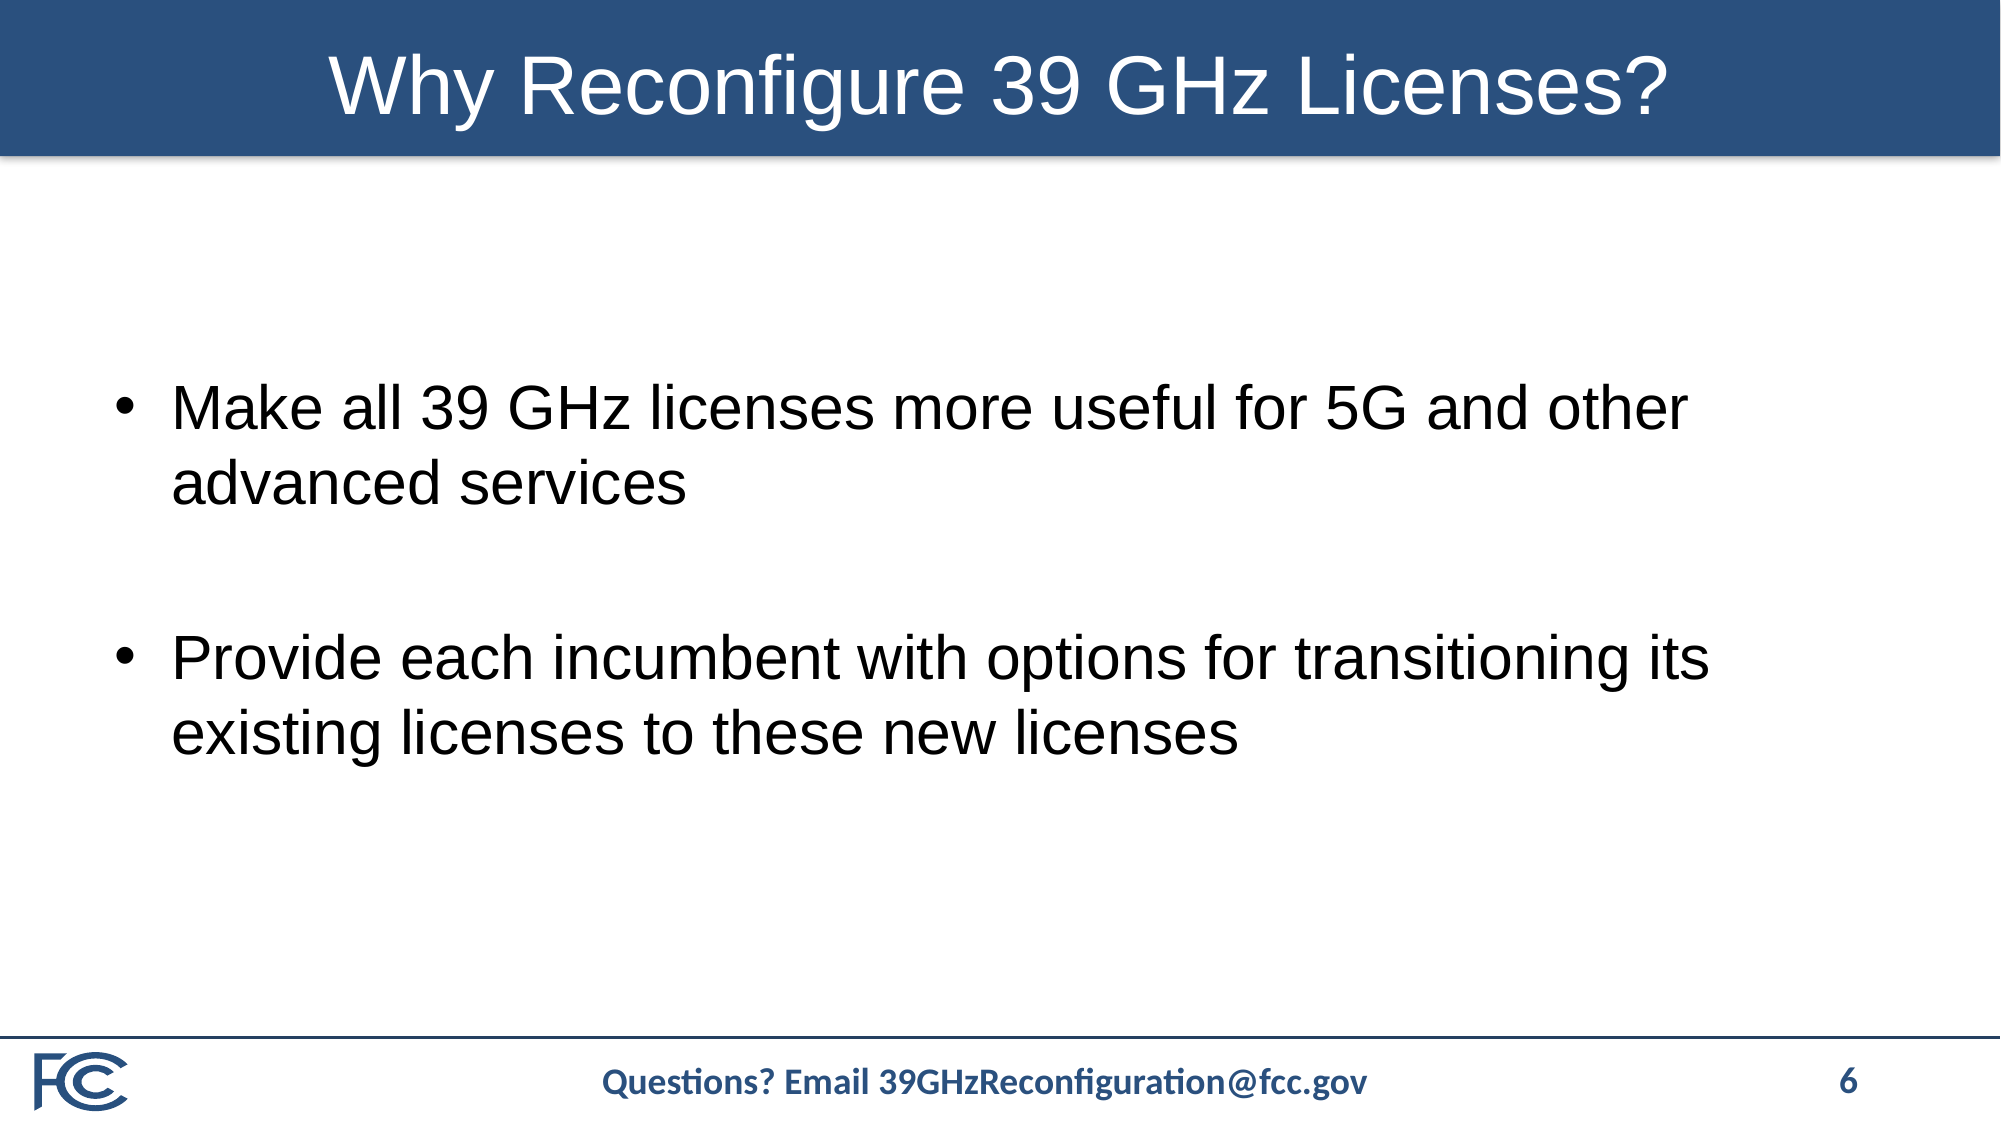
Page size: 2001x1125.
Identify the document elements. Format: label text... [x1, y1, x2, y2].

title Why Reconfigure 39 GHz Licenses? [99, 12, 1900, 150]
list Make all 39 GHz licenses more useful for 5G and other advanced services Provide each incumbent with options for transitioning its existing licenses to these new licenses [99, 359, 1900, 999]
